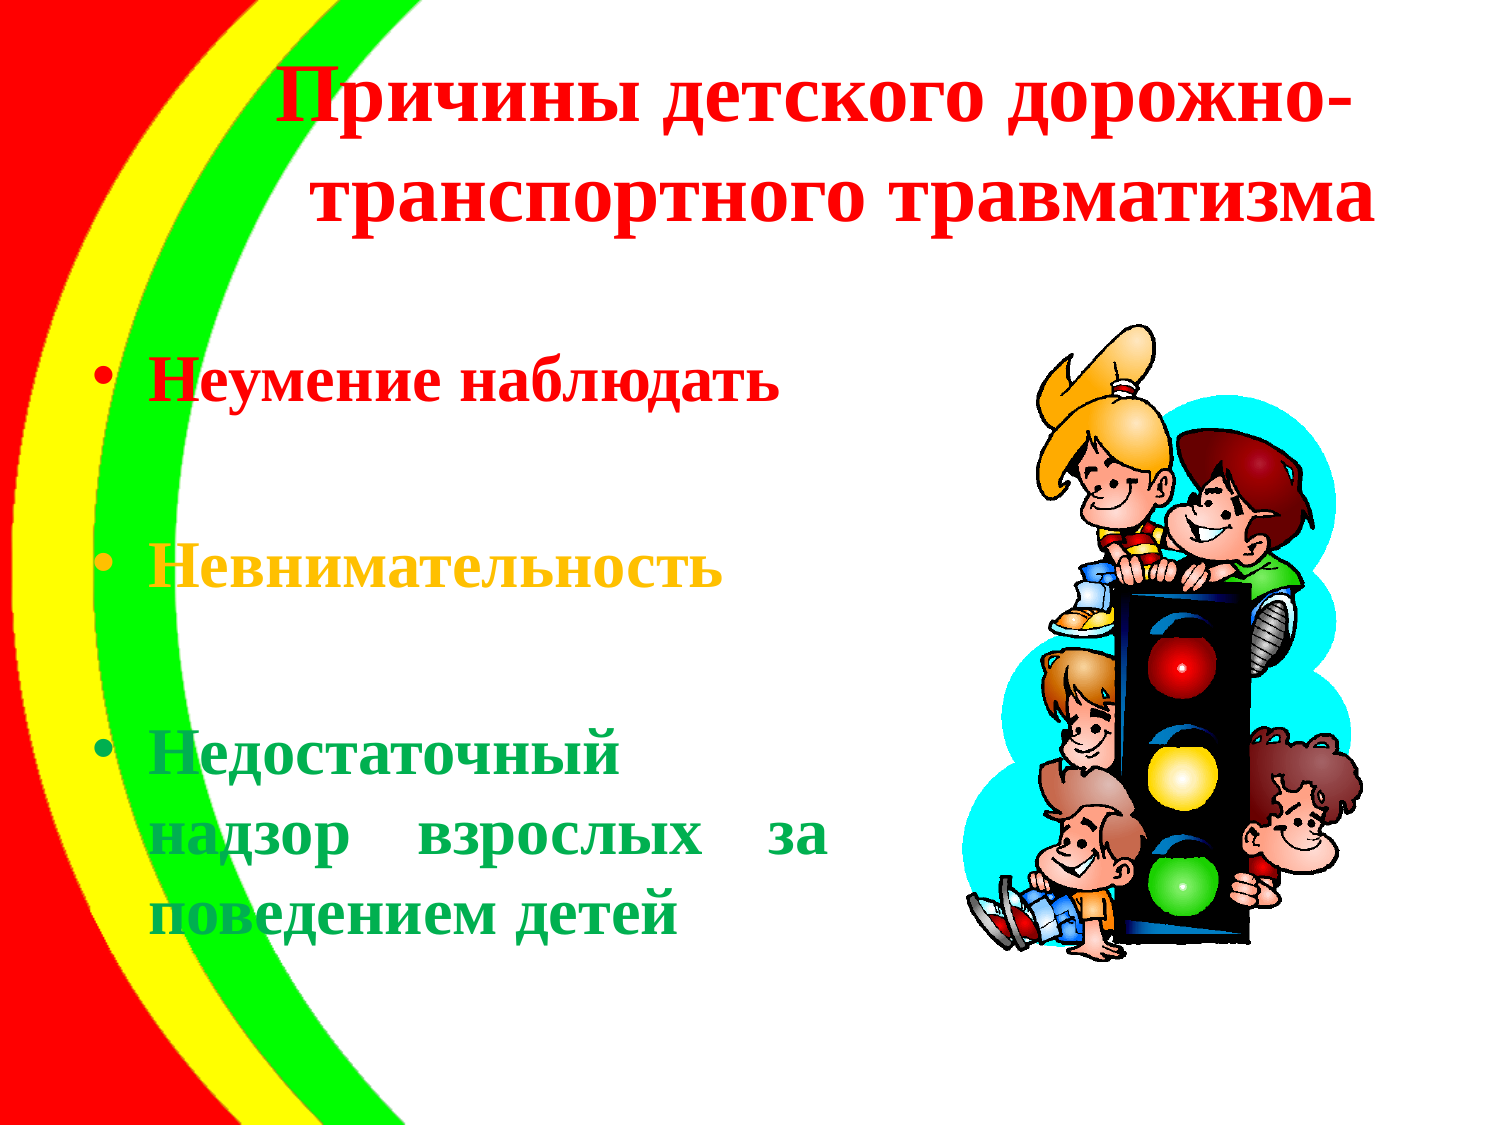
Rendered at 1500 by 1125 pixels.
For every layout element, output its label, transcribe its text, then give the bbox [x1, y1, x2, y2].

picture [0, 0, 1500, 1125]
list Неумение наблюдать Невнимательность Недостаточный надзор взрослых за поведением детей [76, 243, 845, 1048]
title Причины детского дорожно-транспортного травматизма [159, 113, 1471, 233]
